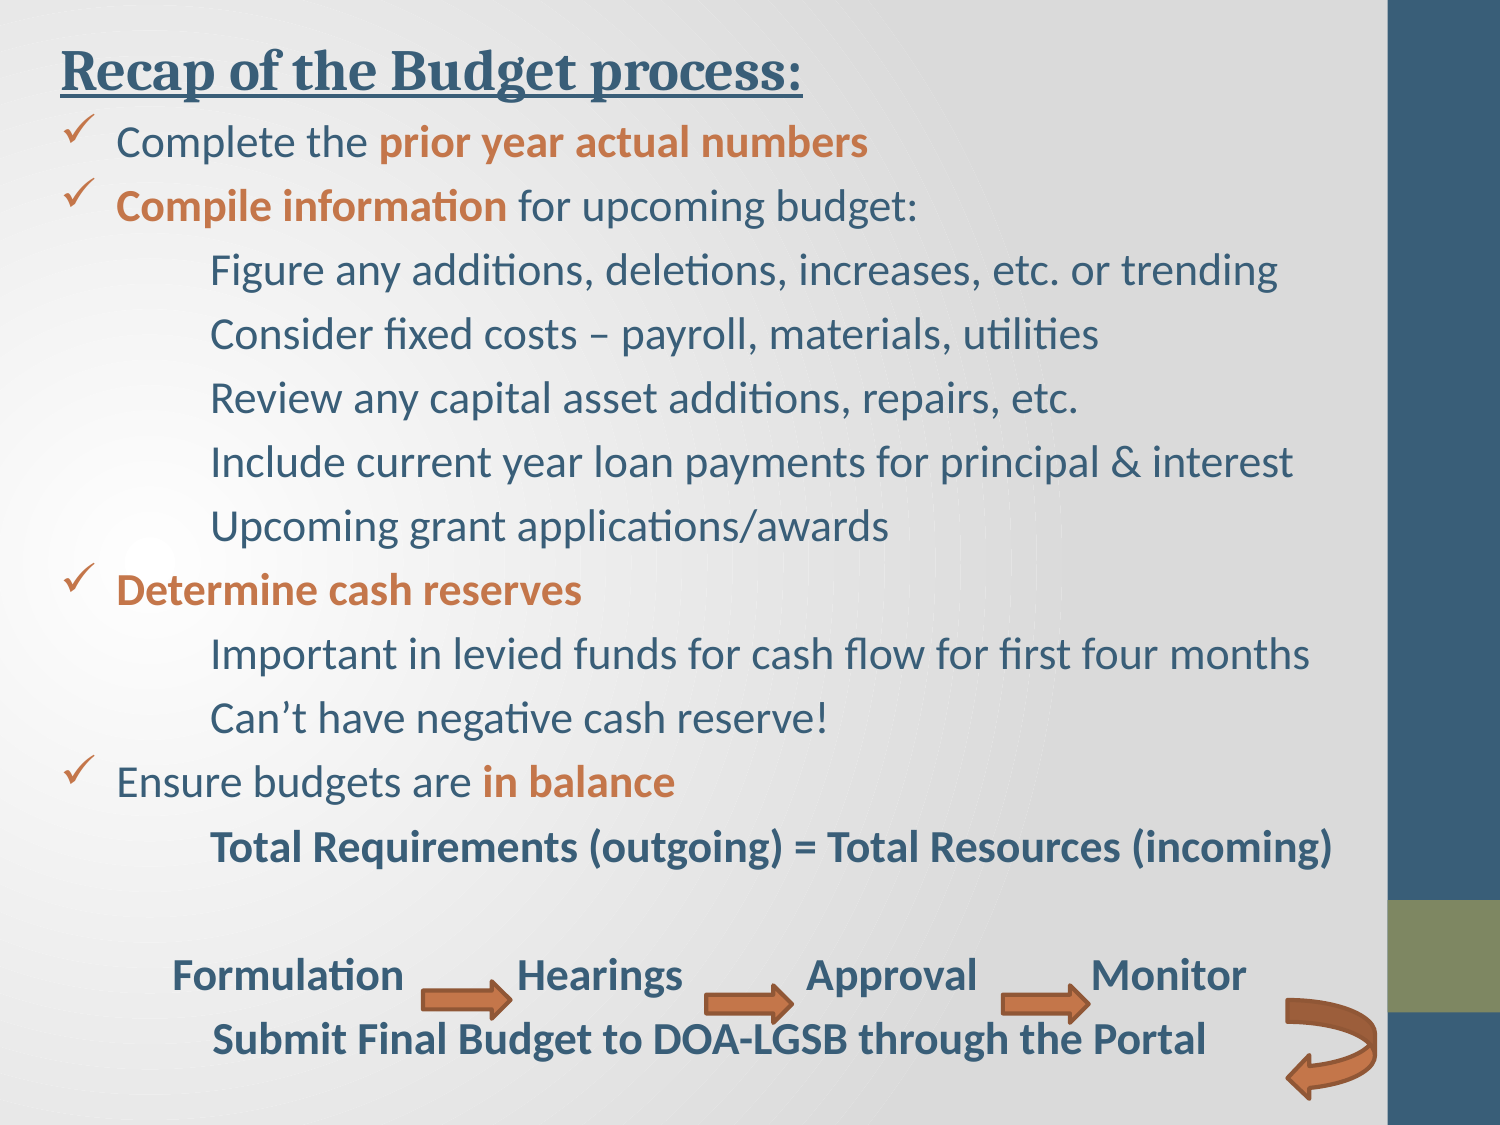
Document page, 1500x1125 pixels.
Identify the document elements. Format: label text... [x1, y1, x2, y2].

text_box [1000, 983, 1091, 1025]
text_box [1285, 997, 1378, 1101]
text_box [420, 979, 513, 1021]
list Recap of the Budget process: Complete the prior year actual numbers Compile information for upcoming budget: Figure any additions, deletions, increases, etc. or trending Consider fixed costs – payroll, materials, utilities Review any capital asset additions, repairs, etc. Include current year loan payments for principal & interest Upcoming grant applications/awards Determine cash reserves Important in levied funds for cash flow for first four months Can’t have negative cash reserve! Ensure budgets are in balance Total Requirements (outgoing) = Total Resources (incoming) Formulation Hearings Approval Monitor Submit Final Budget to DOA-LGSB through the Portal [37, 24, 1375, 1100]
text_box [704, 983, 795, 1025]
